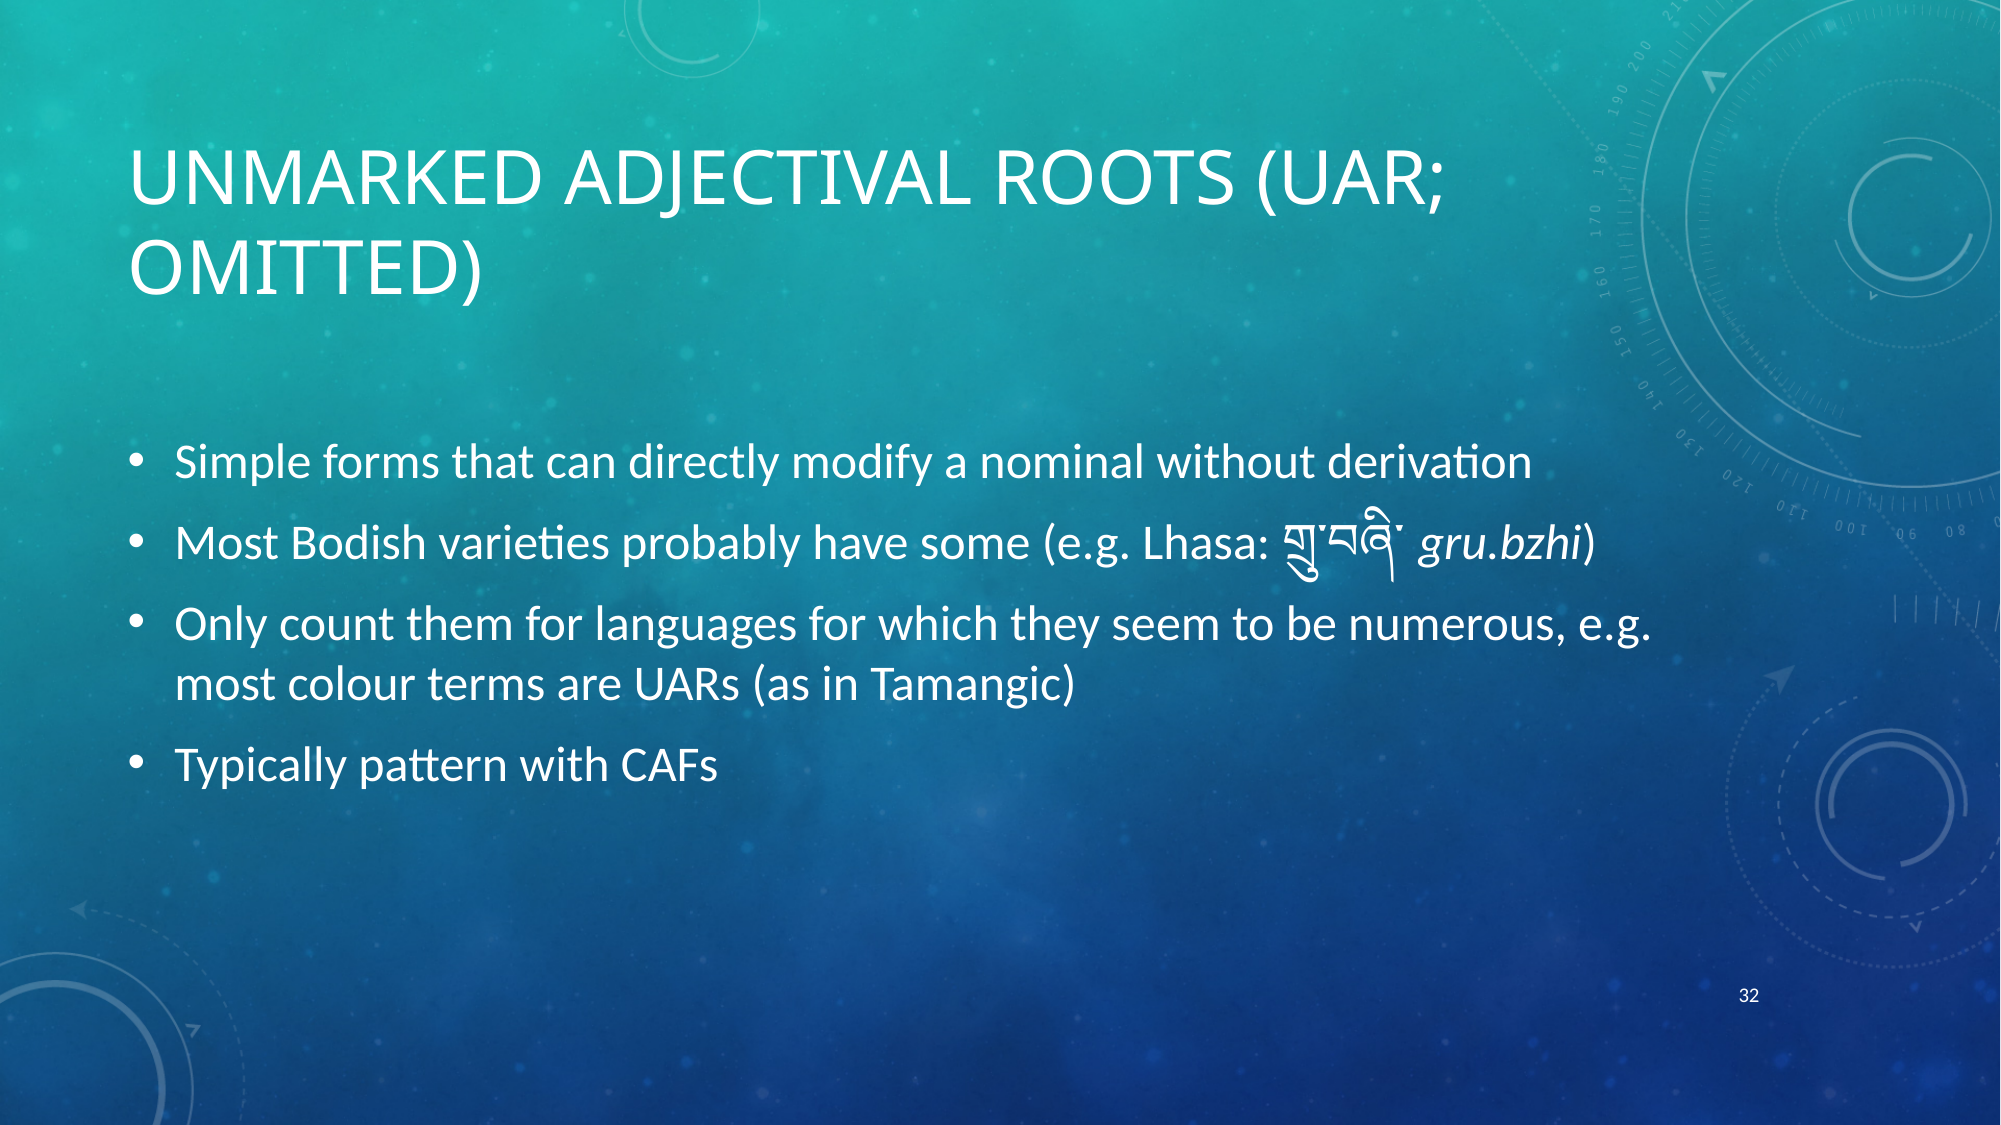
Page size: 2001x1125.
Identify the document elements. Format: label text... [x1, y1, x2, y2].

list Simple forms that can directly modify a nominal without derivation Most Bodish varieties probably have some (e.g. Lhasa: གྲུ་བཞི་ gru.bzhi) Only count them for languages for which they seem to be numerous, e.g. most colour terms are UARs (as in Tamangic) Typically pattern with CAFs [112, 351, 1775, 950]
picture [0, 0, 2001, 1125]
title Unmarked adjectival roots (UAR; omitted) [112, 99, 1775, 339]
slide_number 32 [1684, 963, 1775, 1025]
